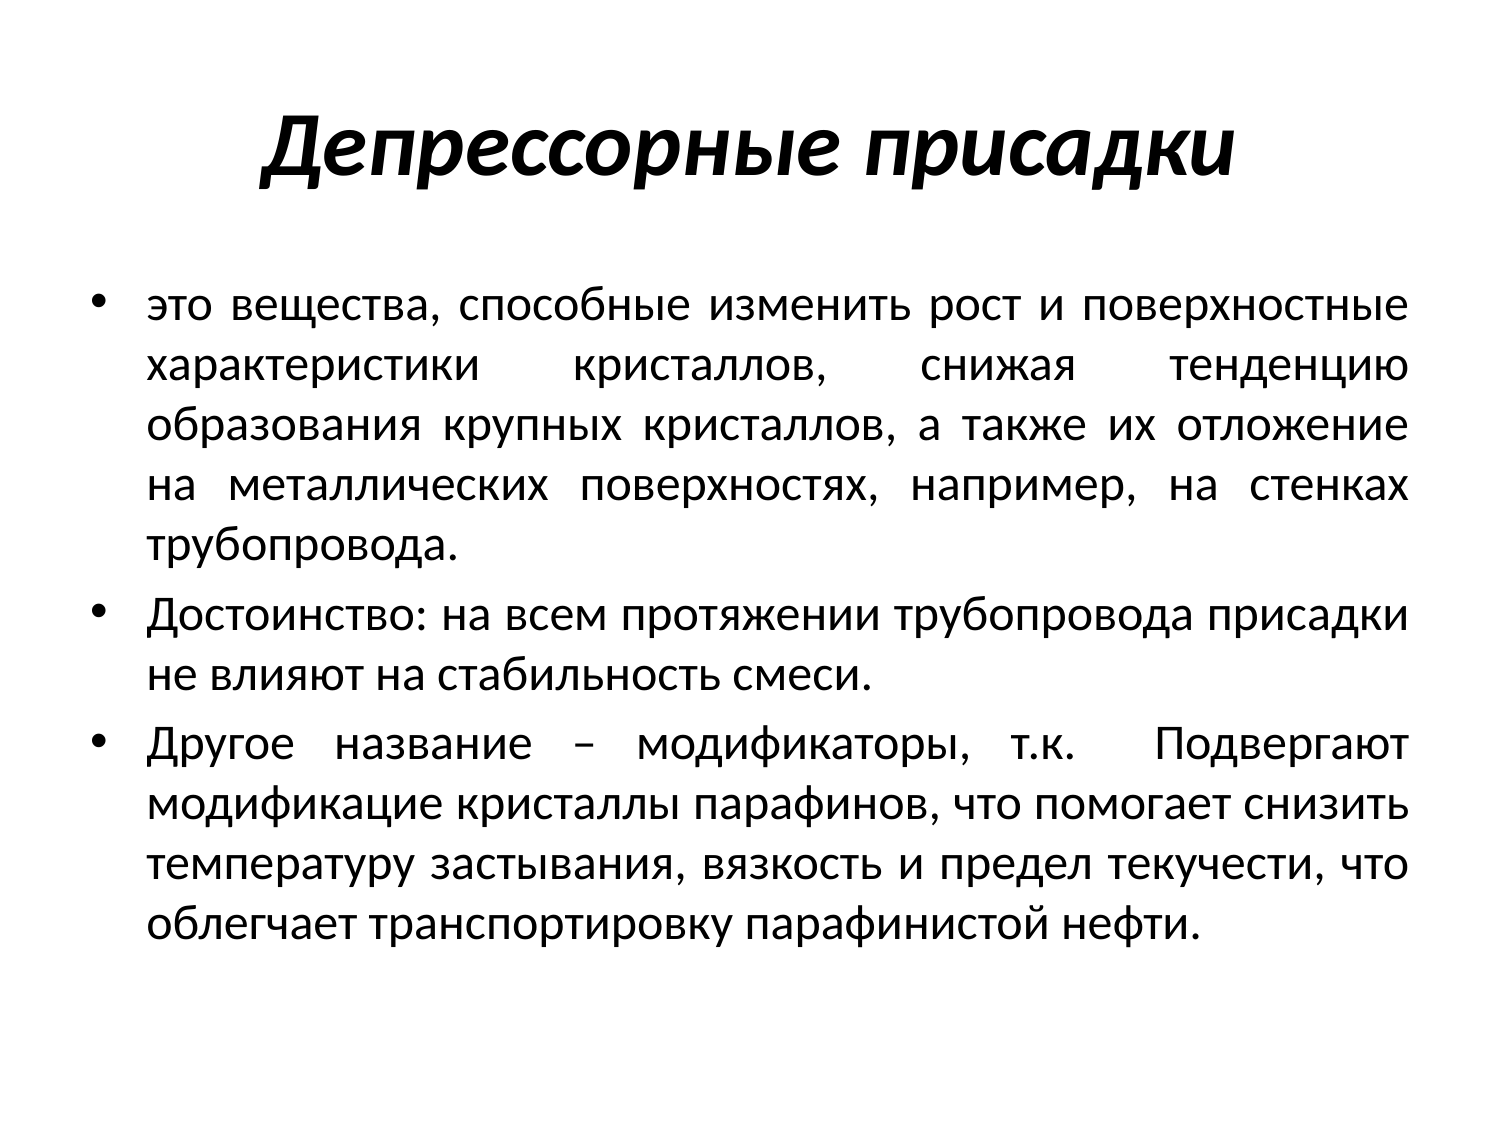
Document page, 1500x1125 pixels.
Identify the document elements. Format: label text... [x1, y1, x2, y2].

list это вещества, способные изменить рост и поверхностные характеристики кристаллов, снижая тенденцию образования крупных кристаллов, а также их отложение на металлических поверхностях, например, на стенках трубопровода. Достоинство: на всем протяжении трубопровода присадки не влияют на стабильность смеси. Другое название – модификаторы, т.к. Подвергают модификацие кристаллы парафинов, что помогает снизить температуру застывания, вязкость и предел текучести, что облегчает транспортировку парафинистой нефти. [75, 262, 1425, 1005]
title Депрессорные присадки [75, 45, 1425, 233]
